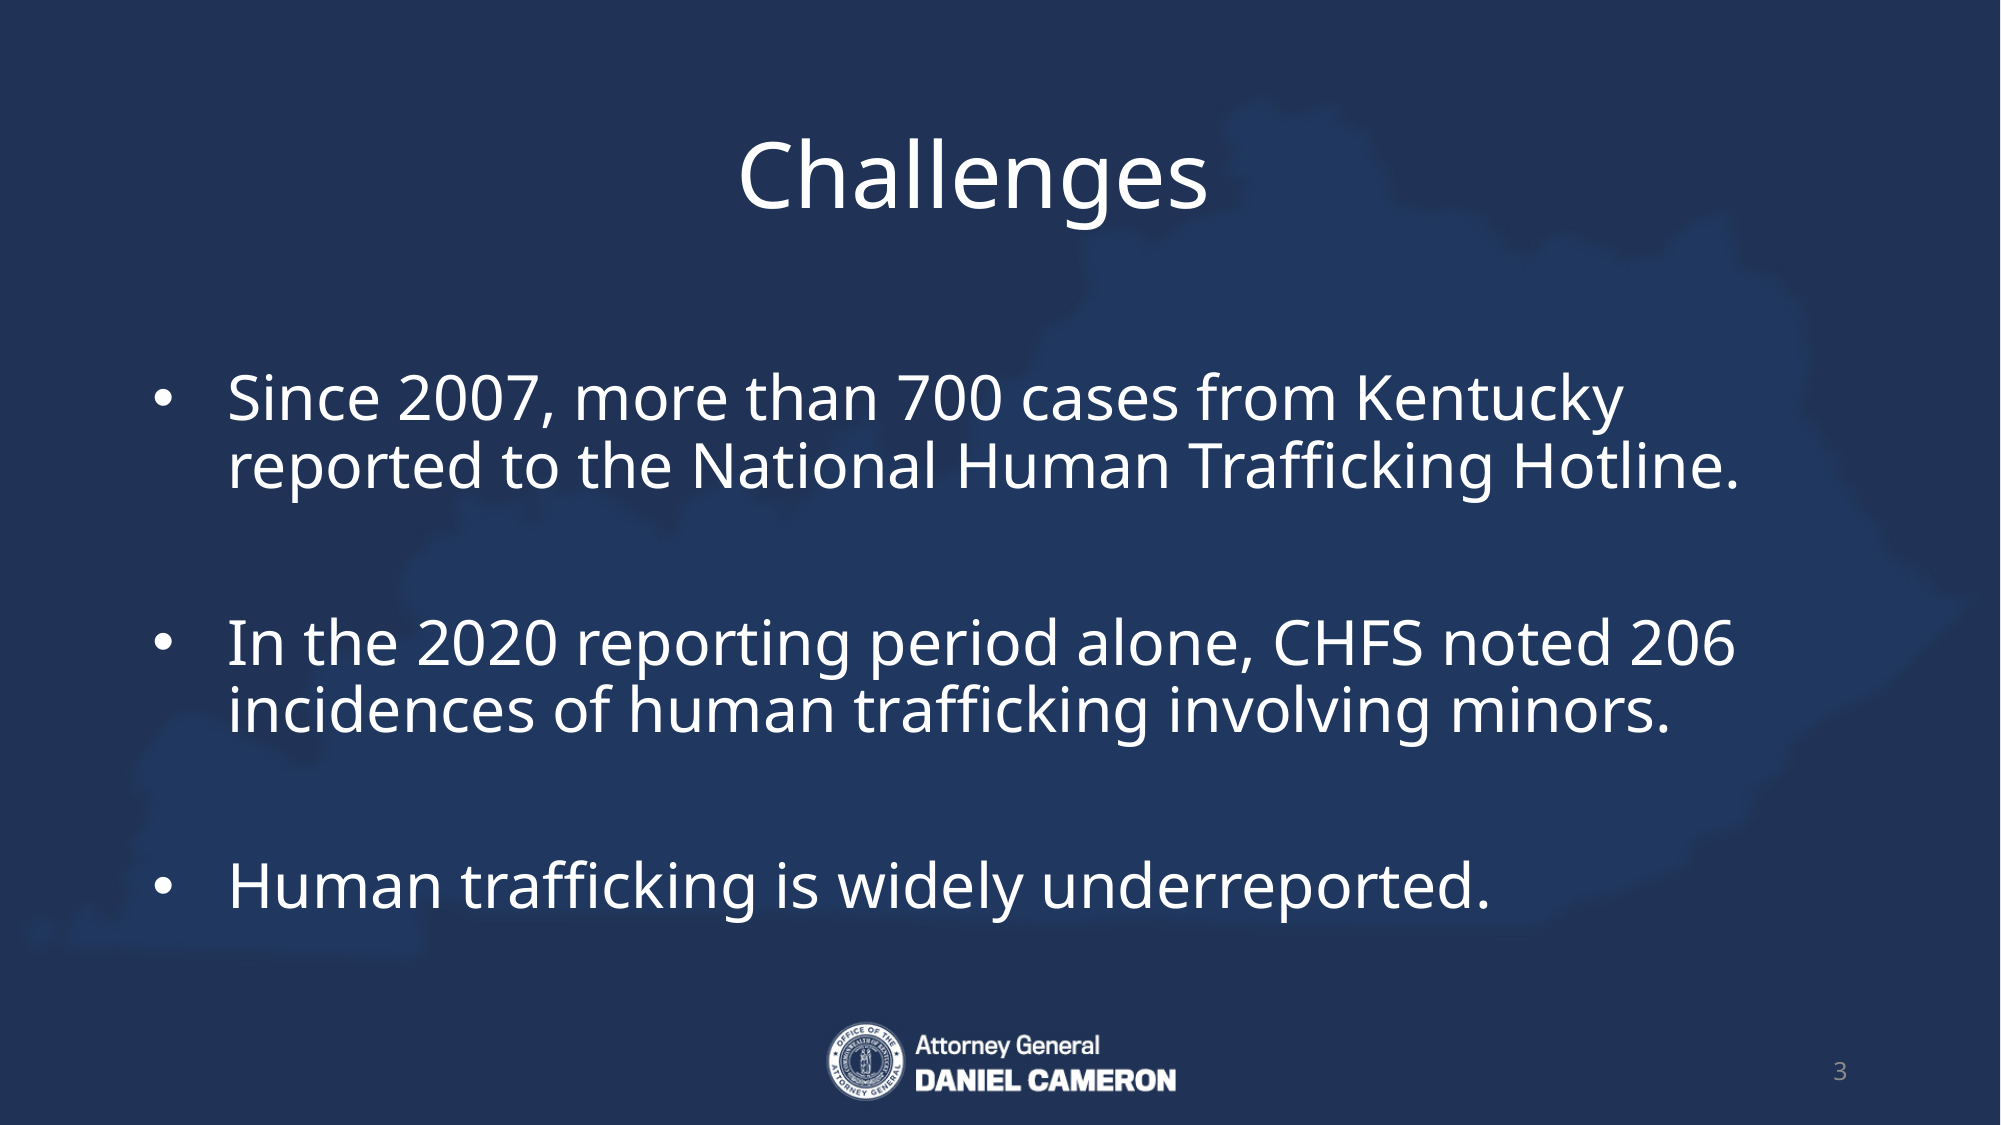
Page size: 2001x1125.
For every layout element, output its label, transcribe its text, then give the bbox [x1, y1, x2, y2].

list Since 2007, more than 700 cases from Kentucky reported to the National Human Trafficking Hotline. In the 2020 reporting period alone, CHFS noted 206 incidences of human trafficking involving minors. Human trafficking is widely underreported. [137, 268, 1909, 999]
picture [0, 0, 2001, 1125]
slide_number 3 [1412, 1042, 1863, 1103]
text_box Challenges [235, 88, 1736, 269]
